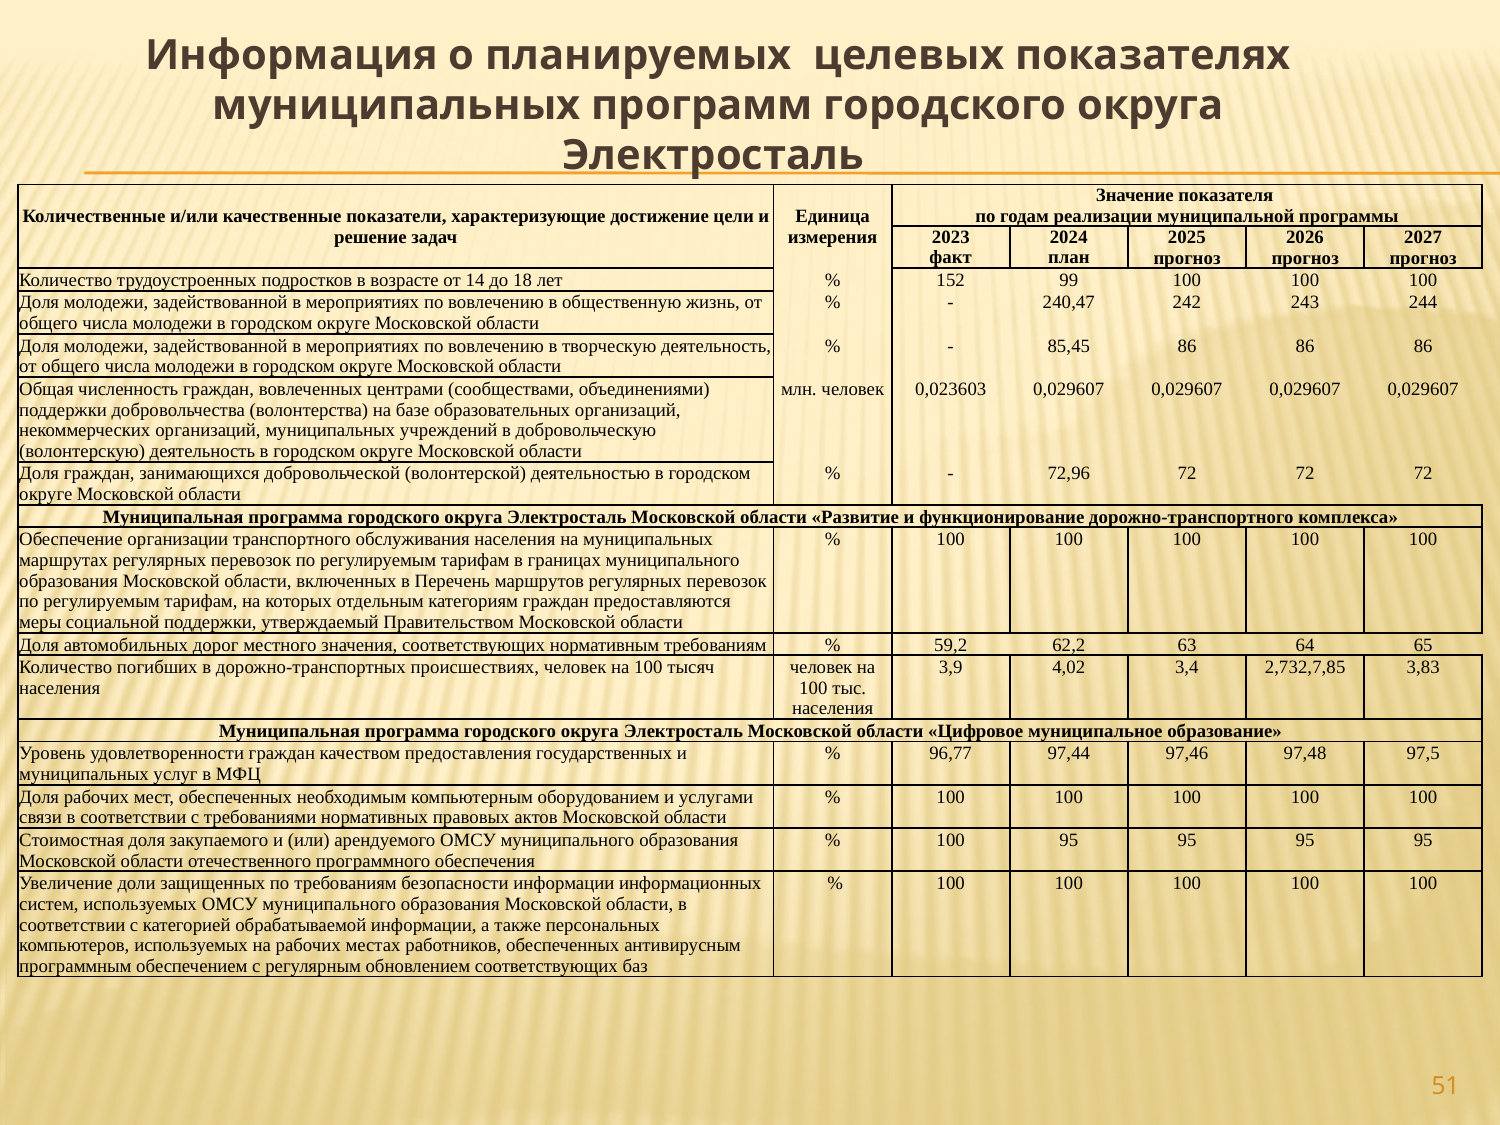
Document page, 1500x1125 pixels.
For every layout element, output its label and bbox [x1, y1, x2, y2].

table_cell [1247, 742, 1363, 784]
table_cell [1011, 829, 1127, 870]
table_cell [1129, 786, 1245, 827]
table_cell [1011, 528, 1127, 632]
table_cell [1011, 872, 1127, 976]
table_cell [19, 292, 773, 333]
table_cell [1129, 528, 1245, 632]
table_cell [893, 269, 1482, 504]
table_cell [1247, 786, 1363, 827]
table_cell [893, 528, 1009, 632]
table_cell [1365, 656, 1481, 718]
title [75, 45, 1363, 161]
table_cell [1129, 829, 1245, 870]
table_cell [893, 227, 1009, 267]
table_cell [1365, 786, 1481, 827]
table_header [774, 185, 891, 268]
table_cell [19, 528, 773, 632]
table_cell [19, 656, 773, 718]
table_cell [774, 268, 891, 504]
table_cell [19, 335, 773, 376]
table_cell [1011, 786, 1127, 827]
table_cell [1129, 742, 1245, 784]
table_cell [1365, 227, 1481, 267]
table_cell [1011, 656, 1127, 718]
slide_number [1348, 1061, 1475, 1103]
table_cell [1247, 656, 1363, 718]
table_header [19, 185, 773, 267]
table_cell [893, 634, 1482, 654]
table_cell [1247, 227, 1363, 267]
table_cell [1129, 872, 1245, 976]
table_cell [893, 872, 1009, 976]
table_cell [774, 742, 891, 784]
table_cell [19, 463, 773, 504]
table_cell [19, 506, 1481, 526]
table_cell [1247, 872, 1363, 976]
table_header [893, 185, 1481, 225]
table_cell [1129, 227, 1245, 267]
table_cell [19, 872, 773, 976]
table_cell [774, 656, 891, 718]
table_cell [1011, 742, 1127, 784]
table_cell [1365, 829, 1481, 870]
table_cell [1247, 829, 1363, 870]
table_cell [19, 634, 773, 654]
table_cell [774, 528, 891, 632]
table_cell [1365, 742, 1481, 784]
table_cell [774, 634, 891, 654]
table_cell [19, 720, 1481, 741]
table_cell [19, 829, 773, 870]
table_cell [774, 872, 891, 976]
table_cell [893, 742, 1009, 784]
table_cell [19, 742, 773, 784]
table_cell [893, 829, 1009, 870]
table_cell [1011, 227, 1127, 267]
table_cell [19, 786, 773, 827]
table_cell [774, 829, 891, 870]
table_cell [1129, 656, 1245, 718]
table_cell [19, 269, 773, 290]
table_cell [1365, 528, 1481, 632]
table_cell [893, 656, 1009, 718]
table_cell [1365, 872, 1481, 976]
table_cell [893, 786, 1009, 827]
table_cell [774, 786, 891, 827]
table_cell [19, 378, 773, 461]
table_cell [1247, 528, 1363, 632]
